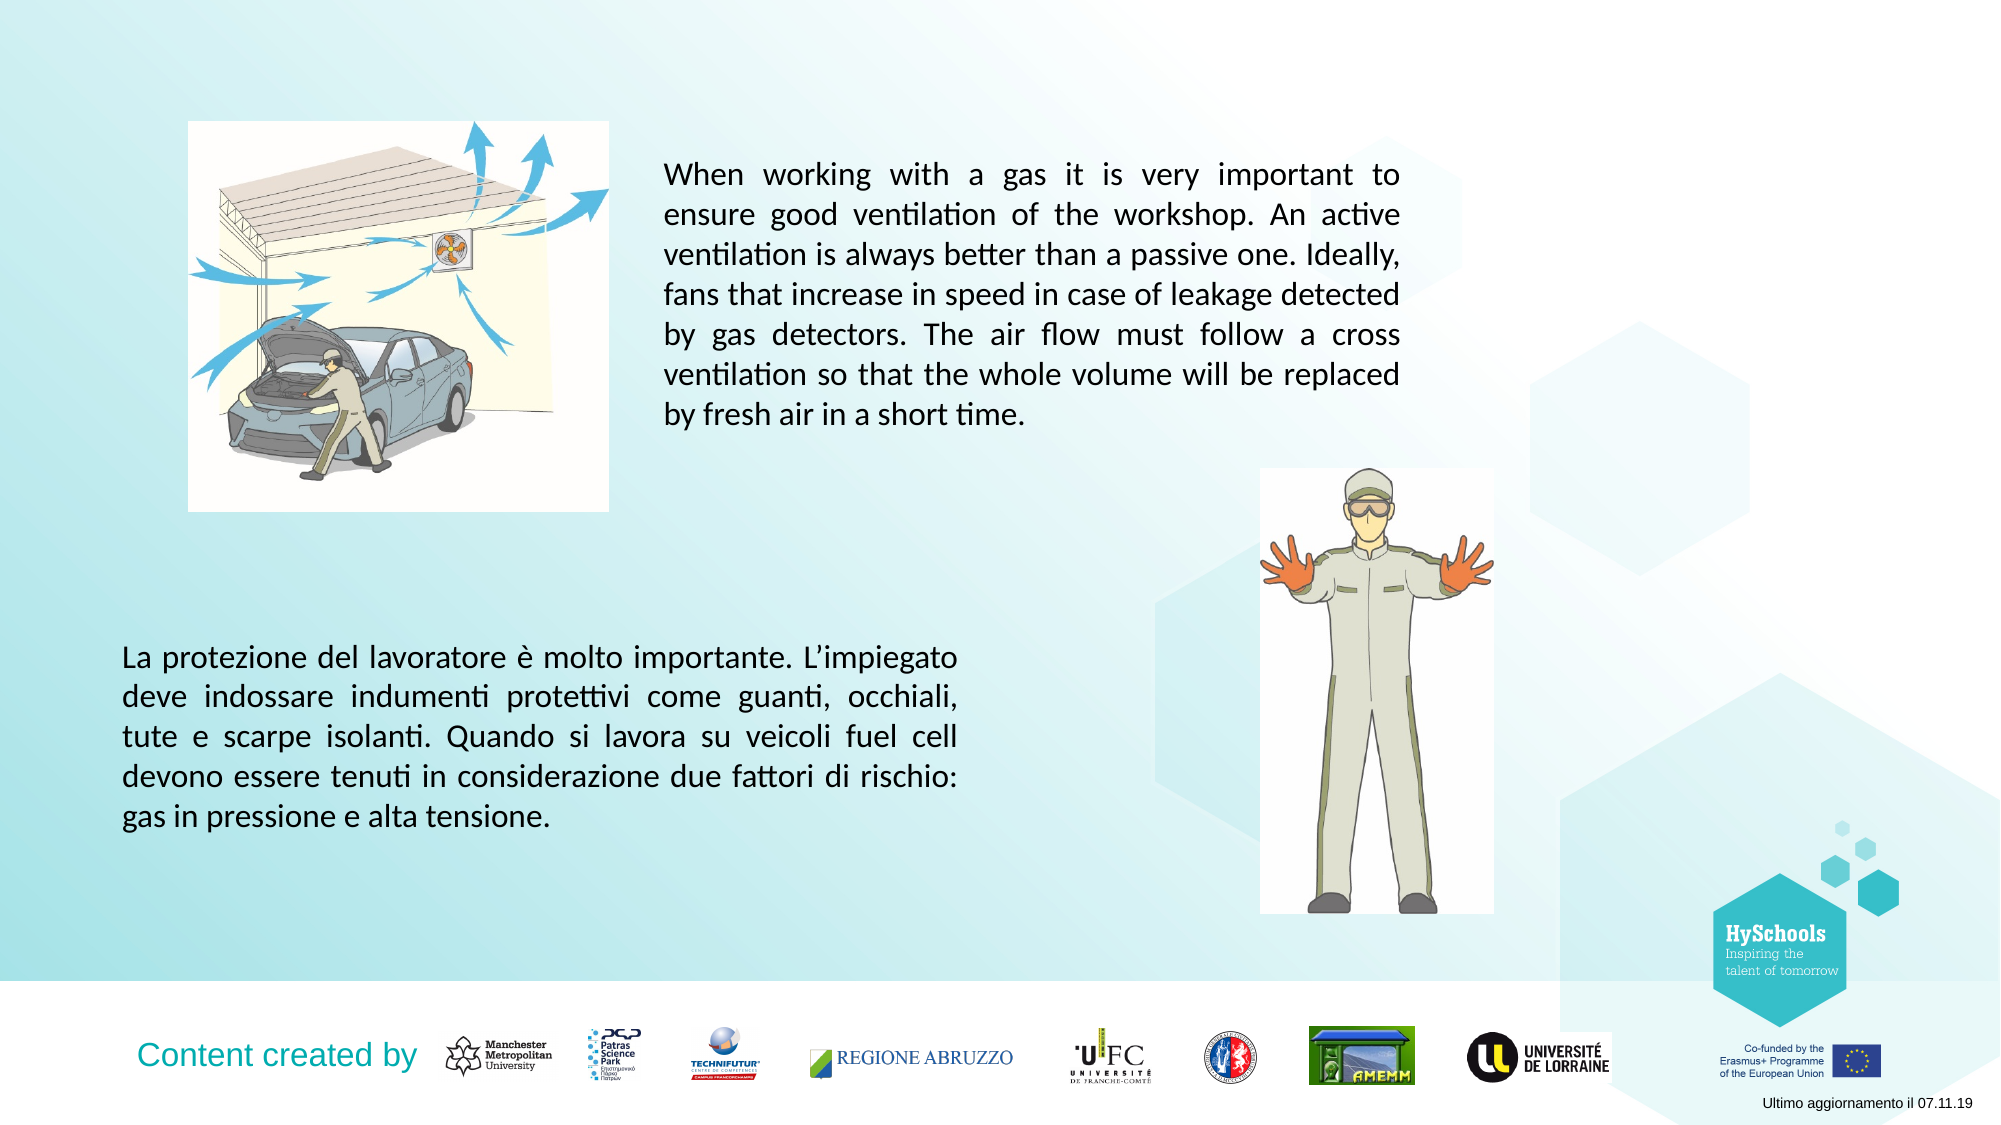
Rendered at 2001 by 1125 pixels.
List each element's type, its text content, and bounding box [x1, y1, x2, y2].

text_box La protezione del lavoratore è molto importante. L’impiegato deve indossare indumenti protettivi come guanti, occhiali, tute e scarpe isolanti. Quando si lavora su veicoli fuel cell devono essere tenuti in considerazione due fattori di rischio: gas in pressione e alta tensione. [107, 627, 975, 842]
text_box Ultimo aggiornamento il 07.11.19 [1747, 1086, 1988, 1119]
picture [0, 0, 2000, 1125]
text_box When working with a gas it is very important to ensure good ventilation of the workshop. An active ventilation is always better than a passive one. Ideally, fans that increase in speed in case of leakage detected by gas detectors. The air flow must follow a cross ventilation so that the whole volume will be replaced by fresh air in a short time. [648, 145, 1417, 440]
